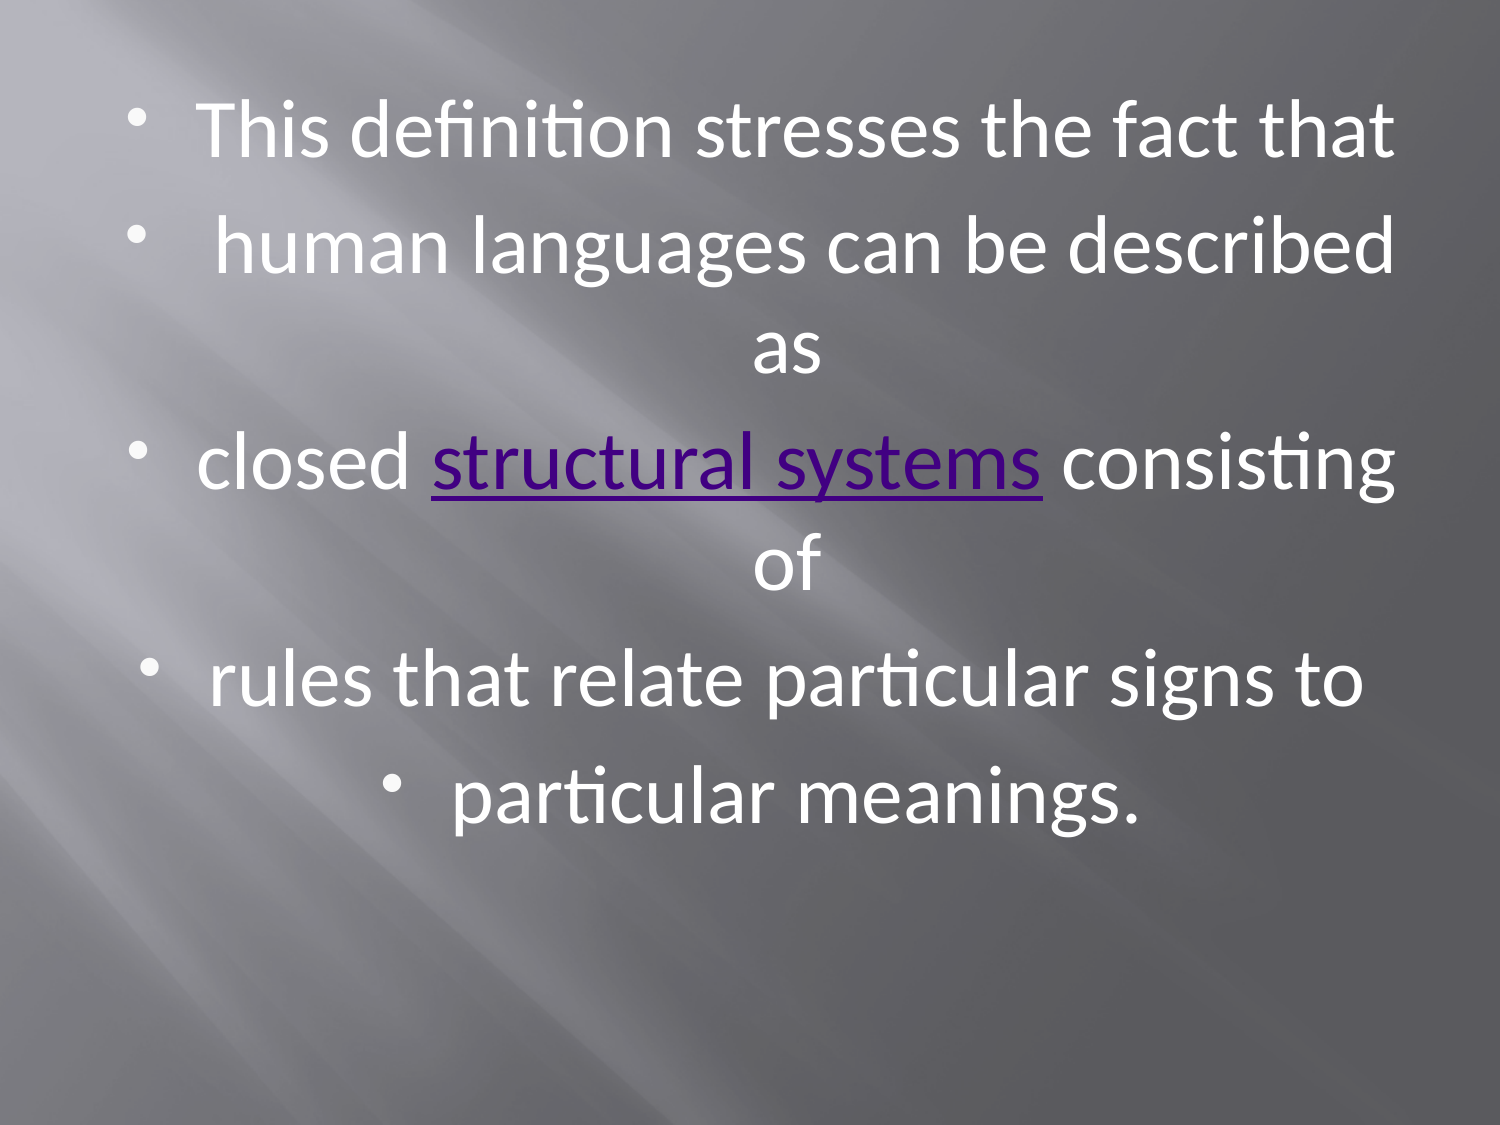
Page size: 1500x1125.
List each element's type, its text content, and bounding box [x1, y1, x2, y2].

list This definition stresses the fact that human languages can be described as closed structural systems consisting of rules that relate particular signs to particular meanings. [76, 66, 1427, 1059]
